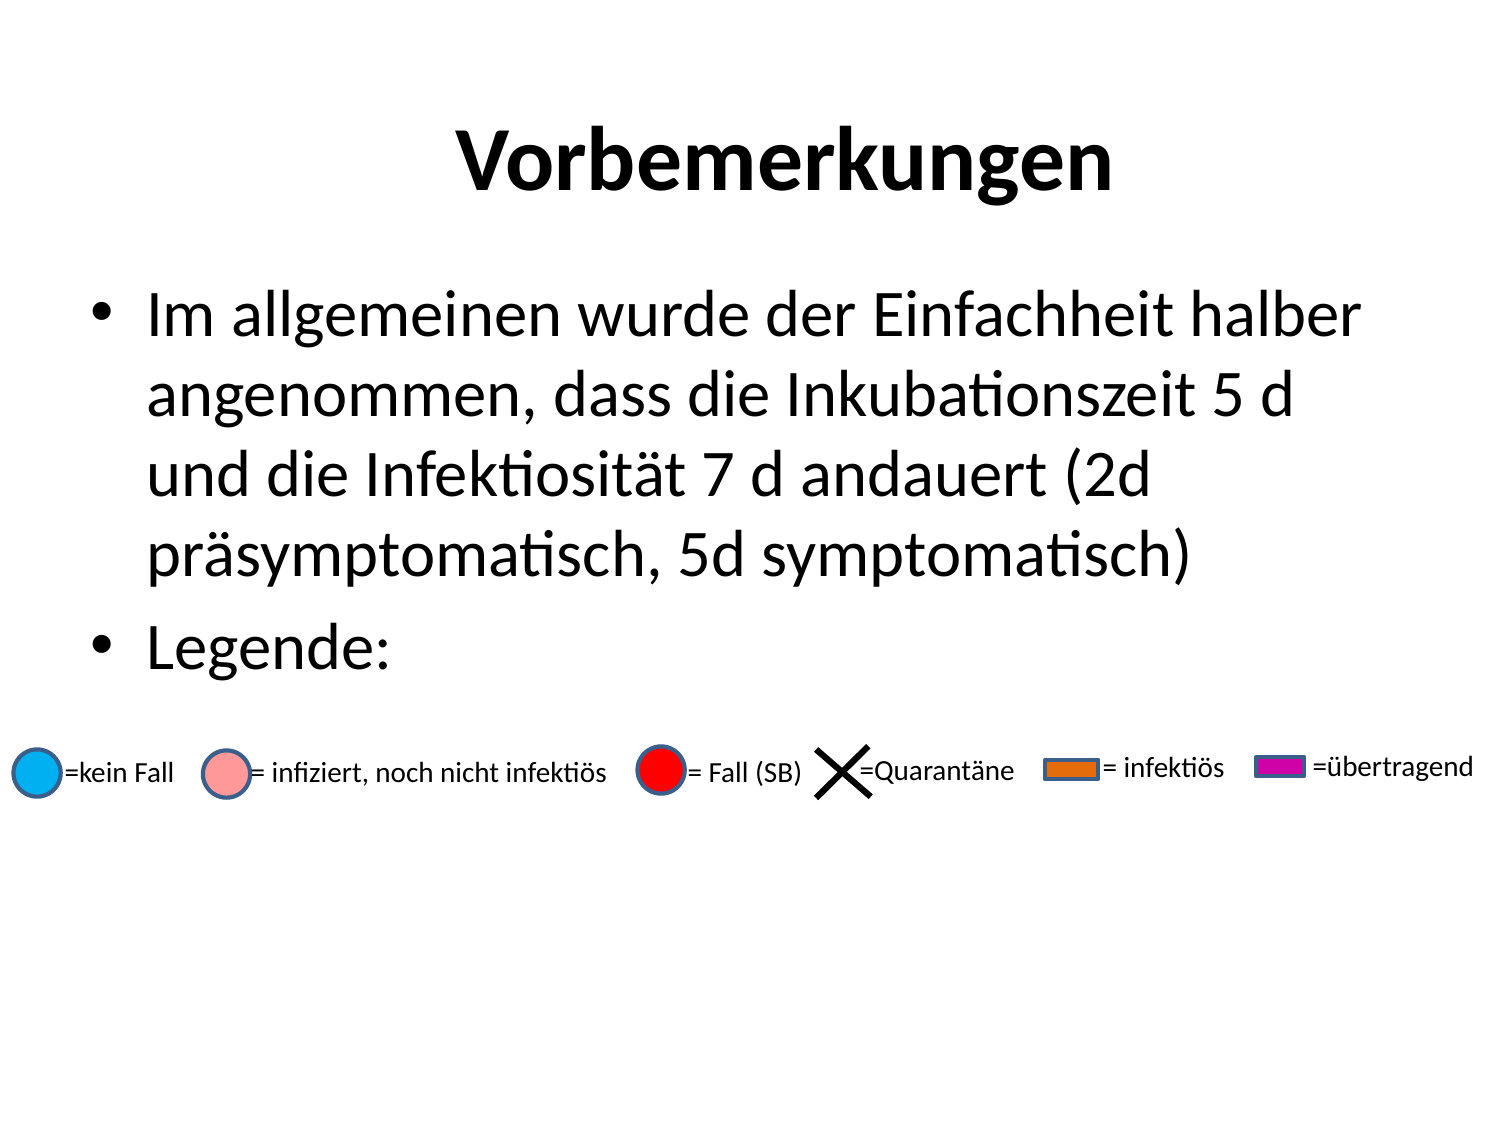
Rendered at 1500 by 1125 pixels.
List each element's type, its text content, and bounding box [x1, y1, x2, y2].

title Vorbemerkungen [76, 60, 1494, 248]
list Im allgemeinen wurde der Einfachheit halber angenommen, dass die Inkubationszeit 5 d und die Infektiosität 7 d andauert (2d präsymptomatisch, 5d symptomatisch) Legende: [75, 262, 1425, 728]
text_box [13, 739, 1491, 799]
